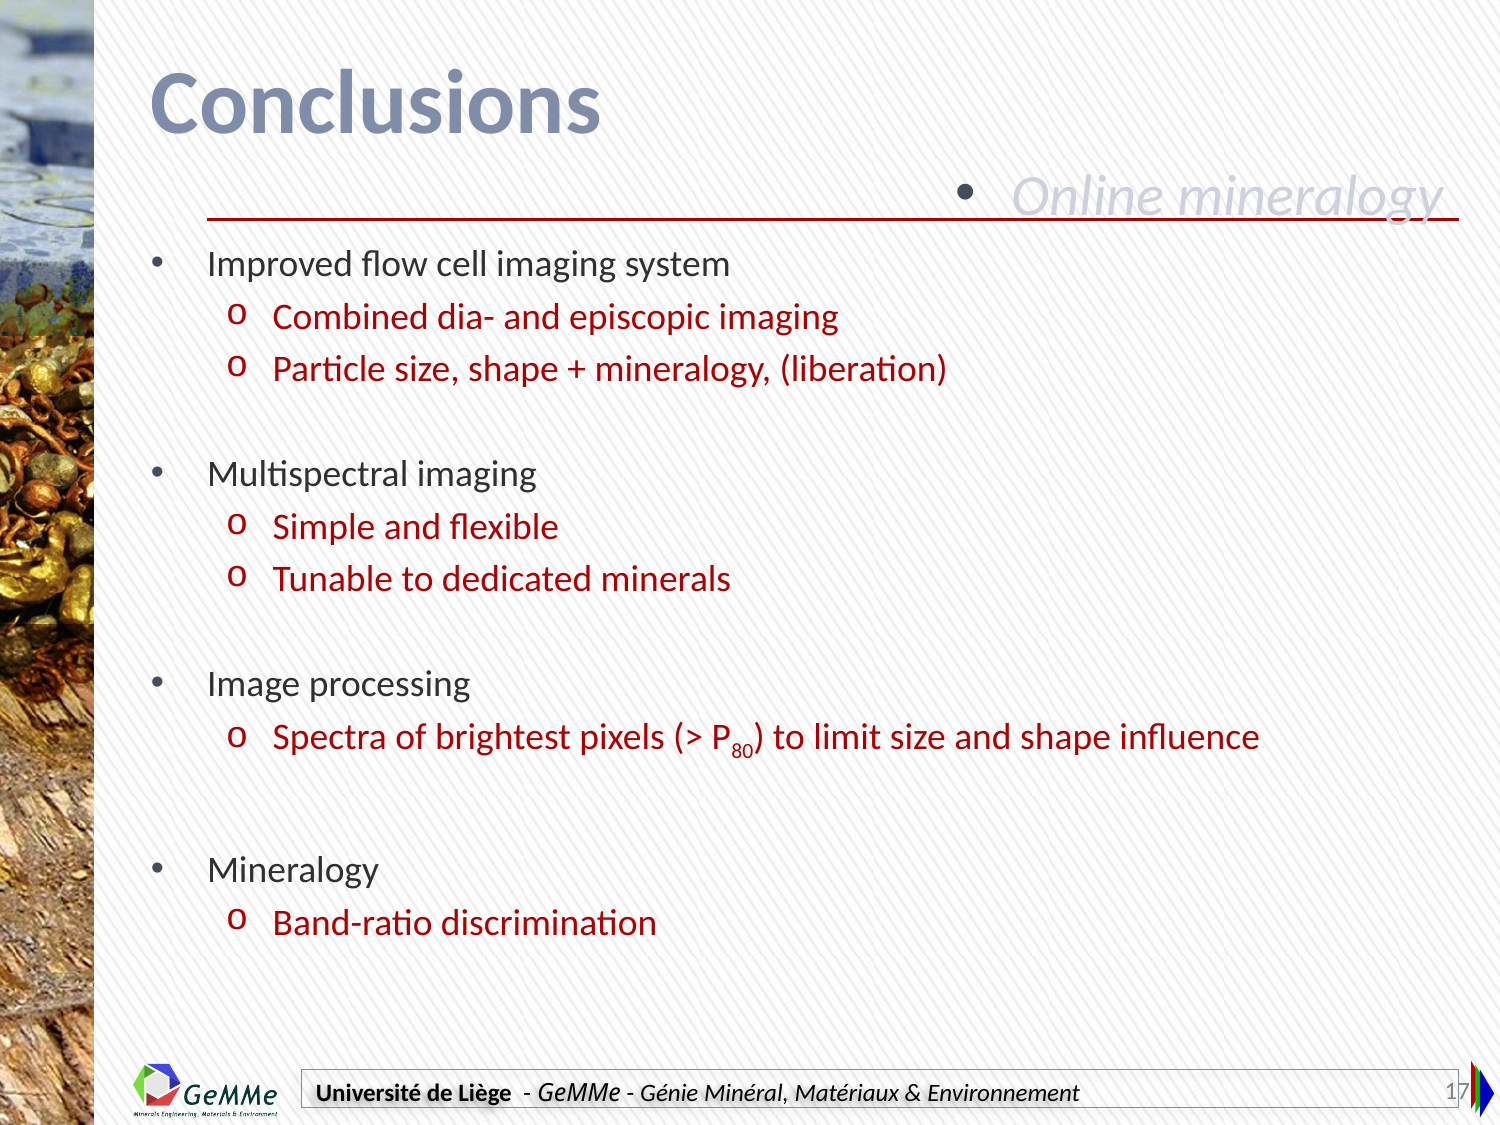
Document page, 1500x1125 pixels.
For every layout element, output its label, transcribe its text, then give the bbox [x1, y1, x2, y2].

list Improved flow cell imaging system Combined dia- and episcopic imaging Particle size, shape + mineralogy, (liberation) Multispectral imaging Simple and flexible Tunable to dedicated minerals Image processing Spectra of brightest pixels (> P80) to limit size and shape influence Mineralogy Band-ratio discrimination [135, 246, 1459, 1047]
picture [0, 0, 94, 1125]
title Conclusions [135, 30, 1459, 147]
picture [128, 1059, 285, 1118]
slide_number 17 [1444, 1070, 1500, 1109]
list Online mineralogy [133, 147, 1461, 246]
